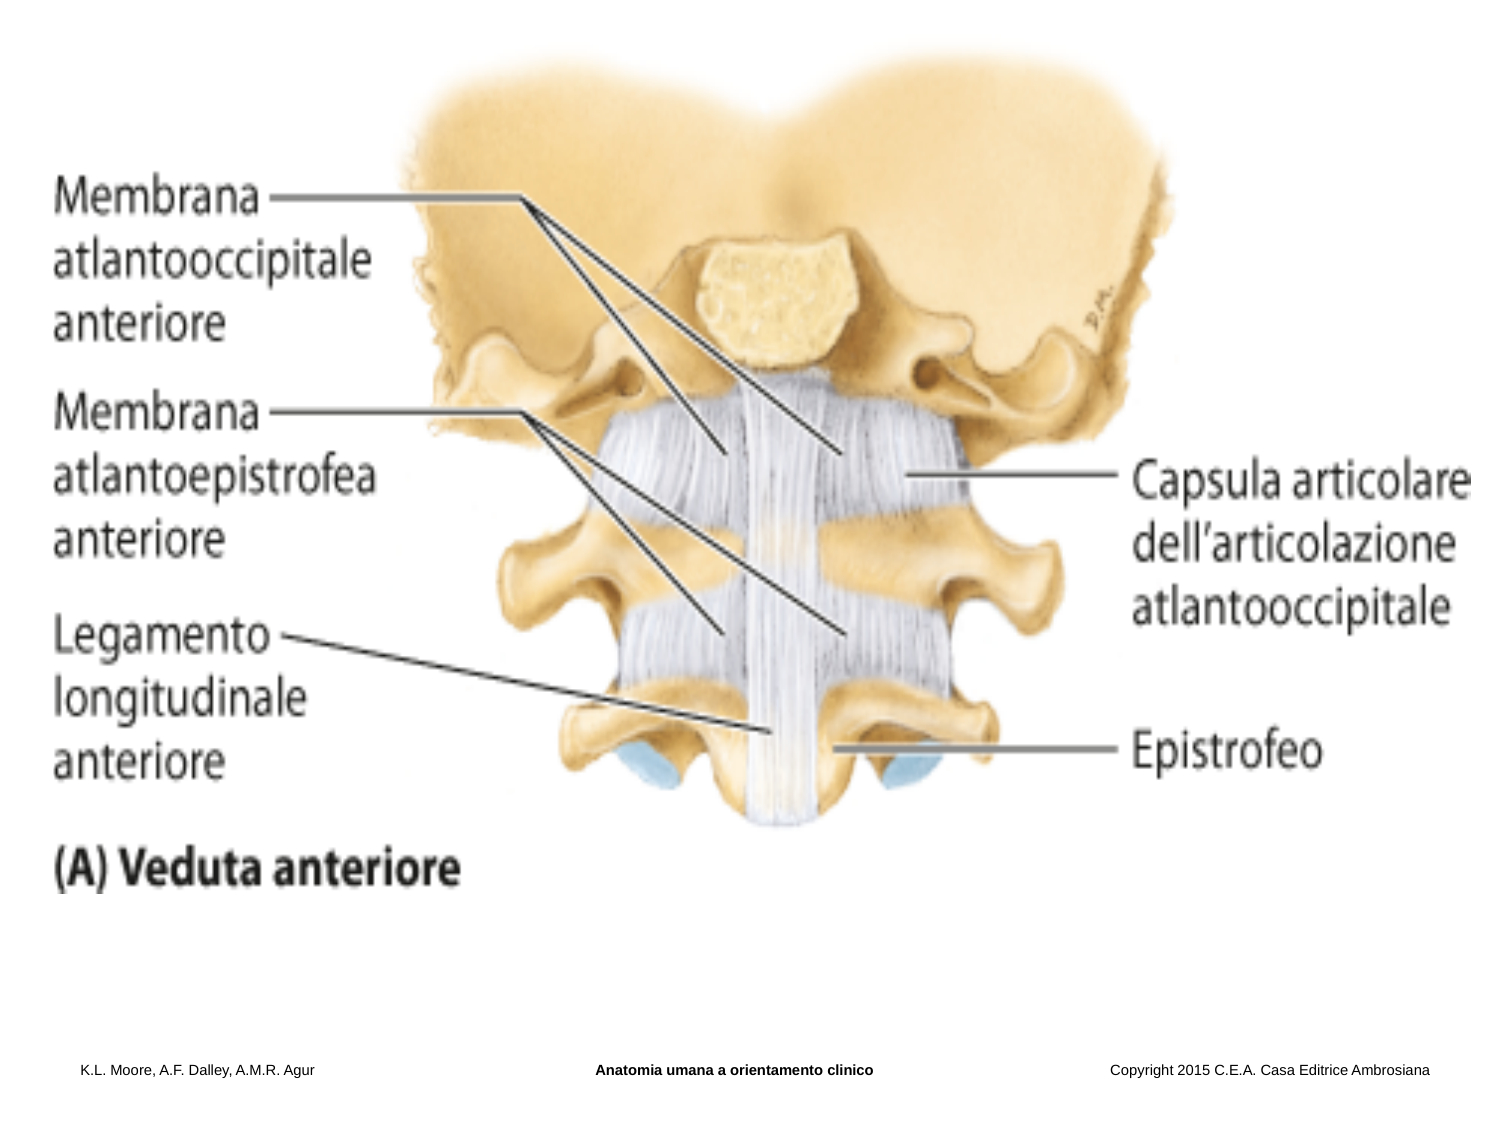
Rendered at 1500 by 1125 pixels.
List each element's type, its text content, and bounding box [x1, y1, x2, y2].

picture [52, 30, 1471, 894]
text_box K.L. Moore, A.F. Dalley, A.M.R. Agur Anatomia umana a orientamento clinico Copyright 2015 C.E.A. Casa Editrice Ambrosiana [80, 1060, 1443, 1079]
